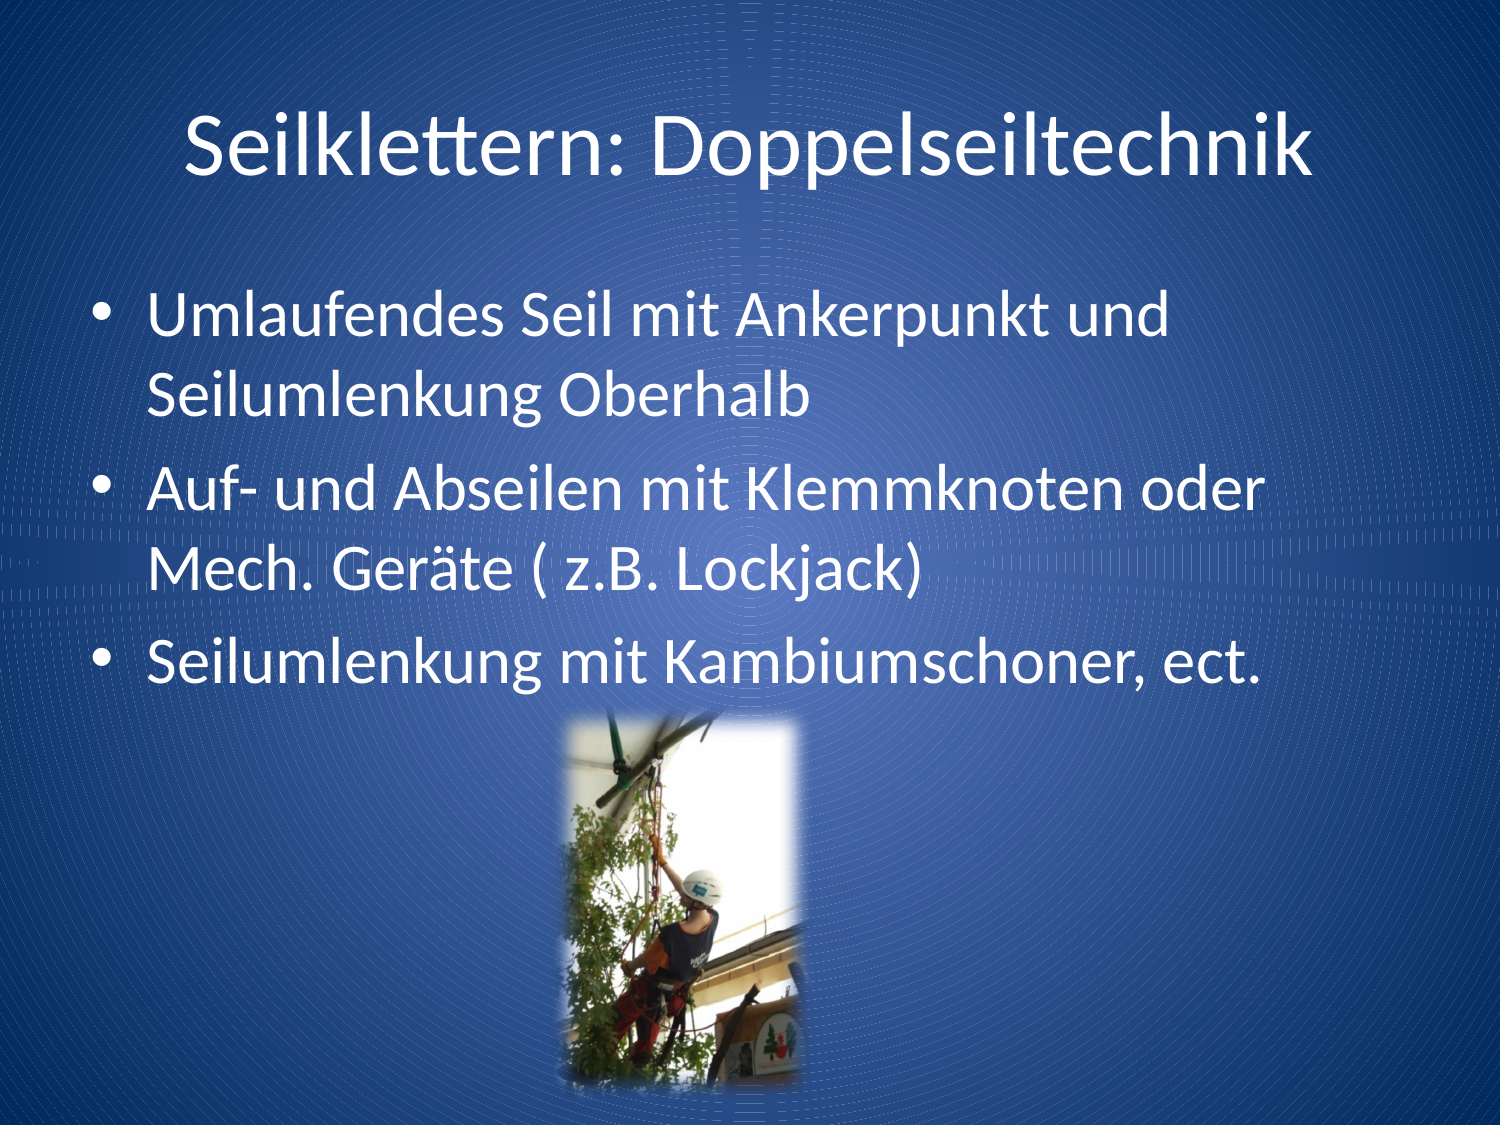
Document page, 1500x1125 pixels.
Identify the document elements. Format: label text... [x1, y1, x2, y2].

title Seilklettern: Doppelseiltechnik [75, 45, 1425, 233]
list Umlaufendes Seil mit Ankerpunkt und Seilumlenkung Oberhalb Auf- und Abseilen mit Klemmknoten oder Mech. Geräte ( z.B. Lockjack) Seilumlenkung mit Kambiumschoner, ect. [75, 262, 1425, 1005]
picture [550, 702, 814, 1102]
